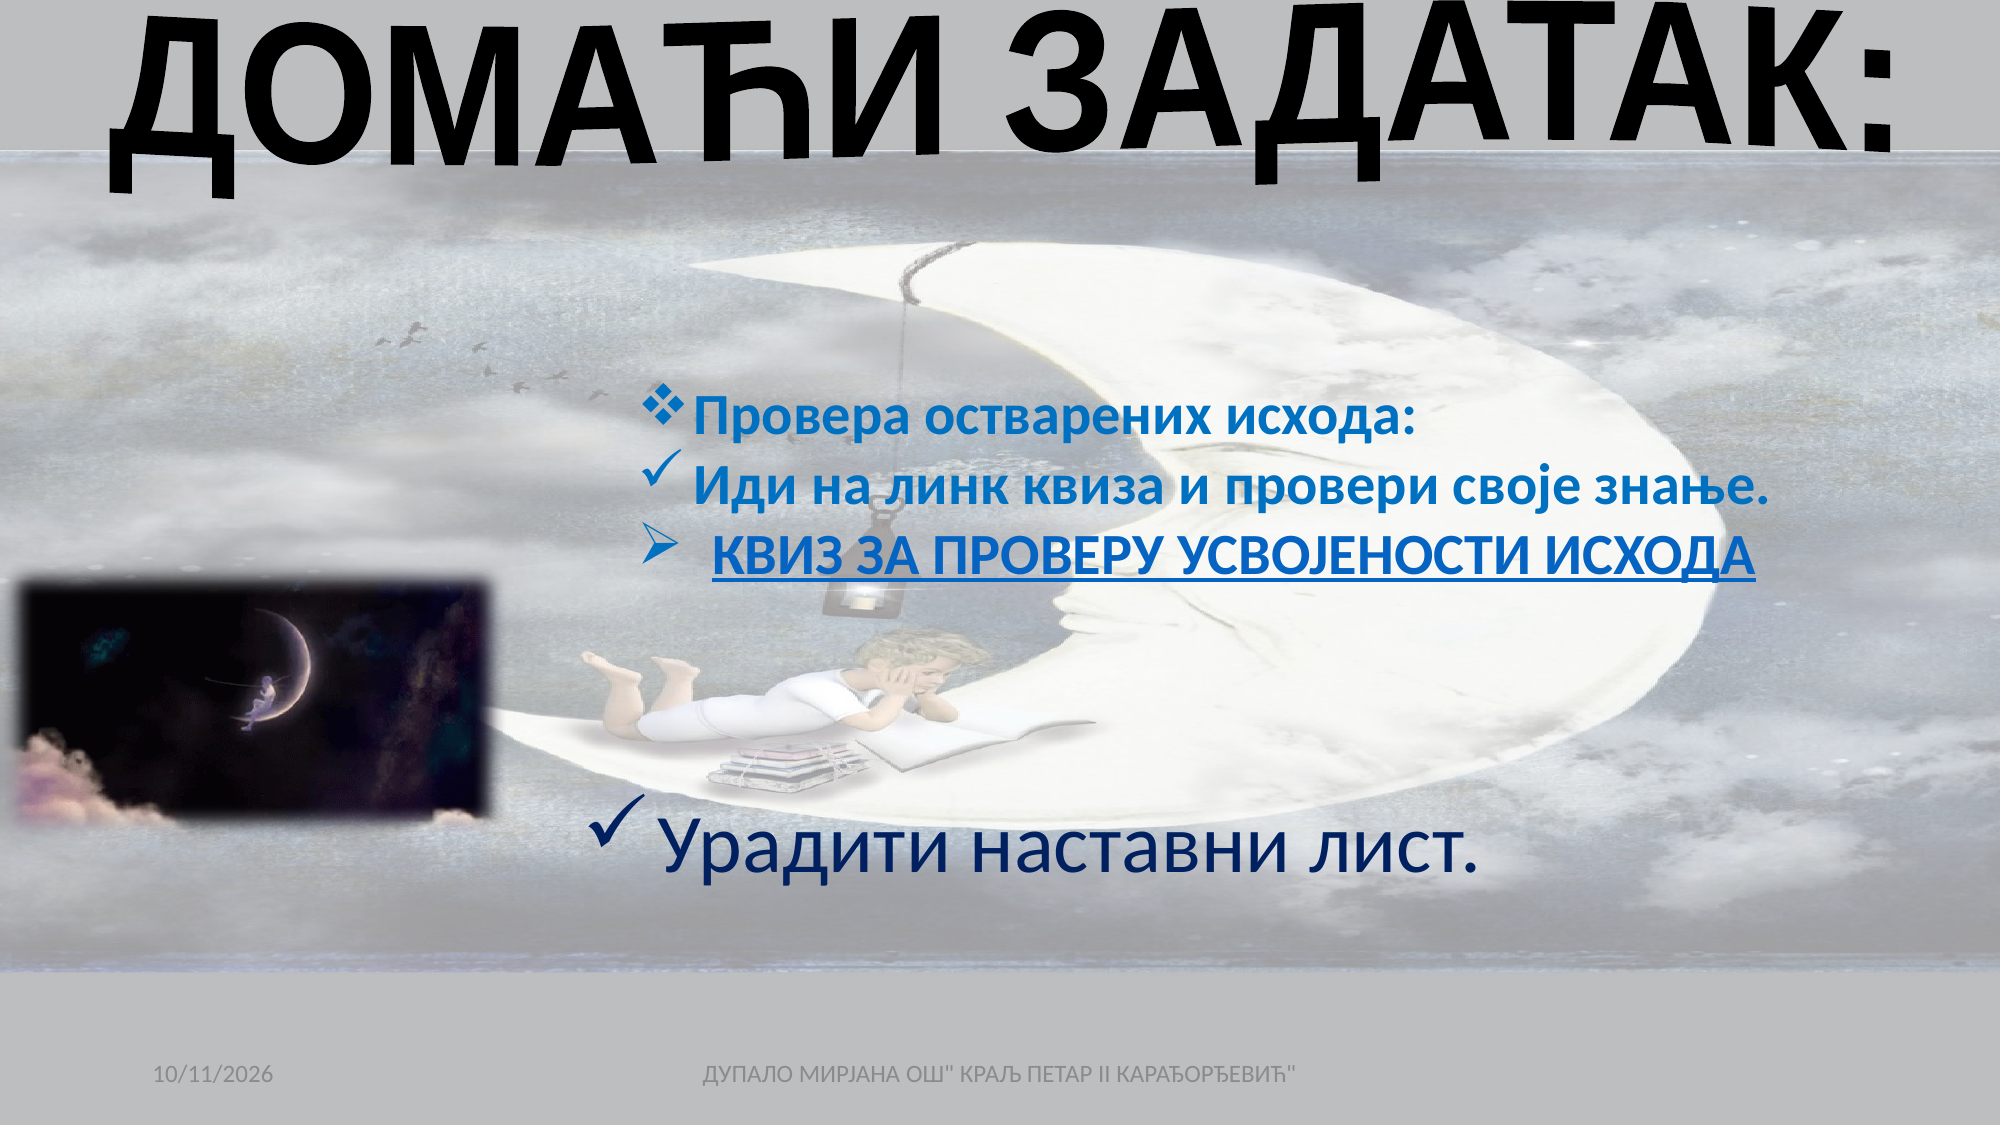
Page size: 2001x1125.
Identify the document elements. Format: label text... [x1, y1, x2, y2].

picture [0, 562, 508, 840]
footer ДУПАЛО МИРЈАНА ОШ" КРАЉ ПЕТАР II КАРАЂОРЂЕВИЋ" [662, 1042, 1338, 1103]
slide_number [137, 1042, 588, 1103]
text_box Провера остварених исхода: Иди на линк квиза и провери своје знање. КВИЗ ЗА ПРОВЕРУ УСВОЈЕНОСТИ ИСХОДА [622, 368, 1891, 594]
text_box Урадити наставни лист. [567, 781, 1586, 897]
